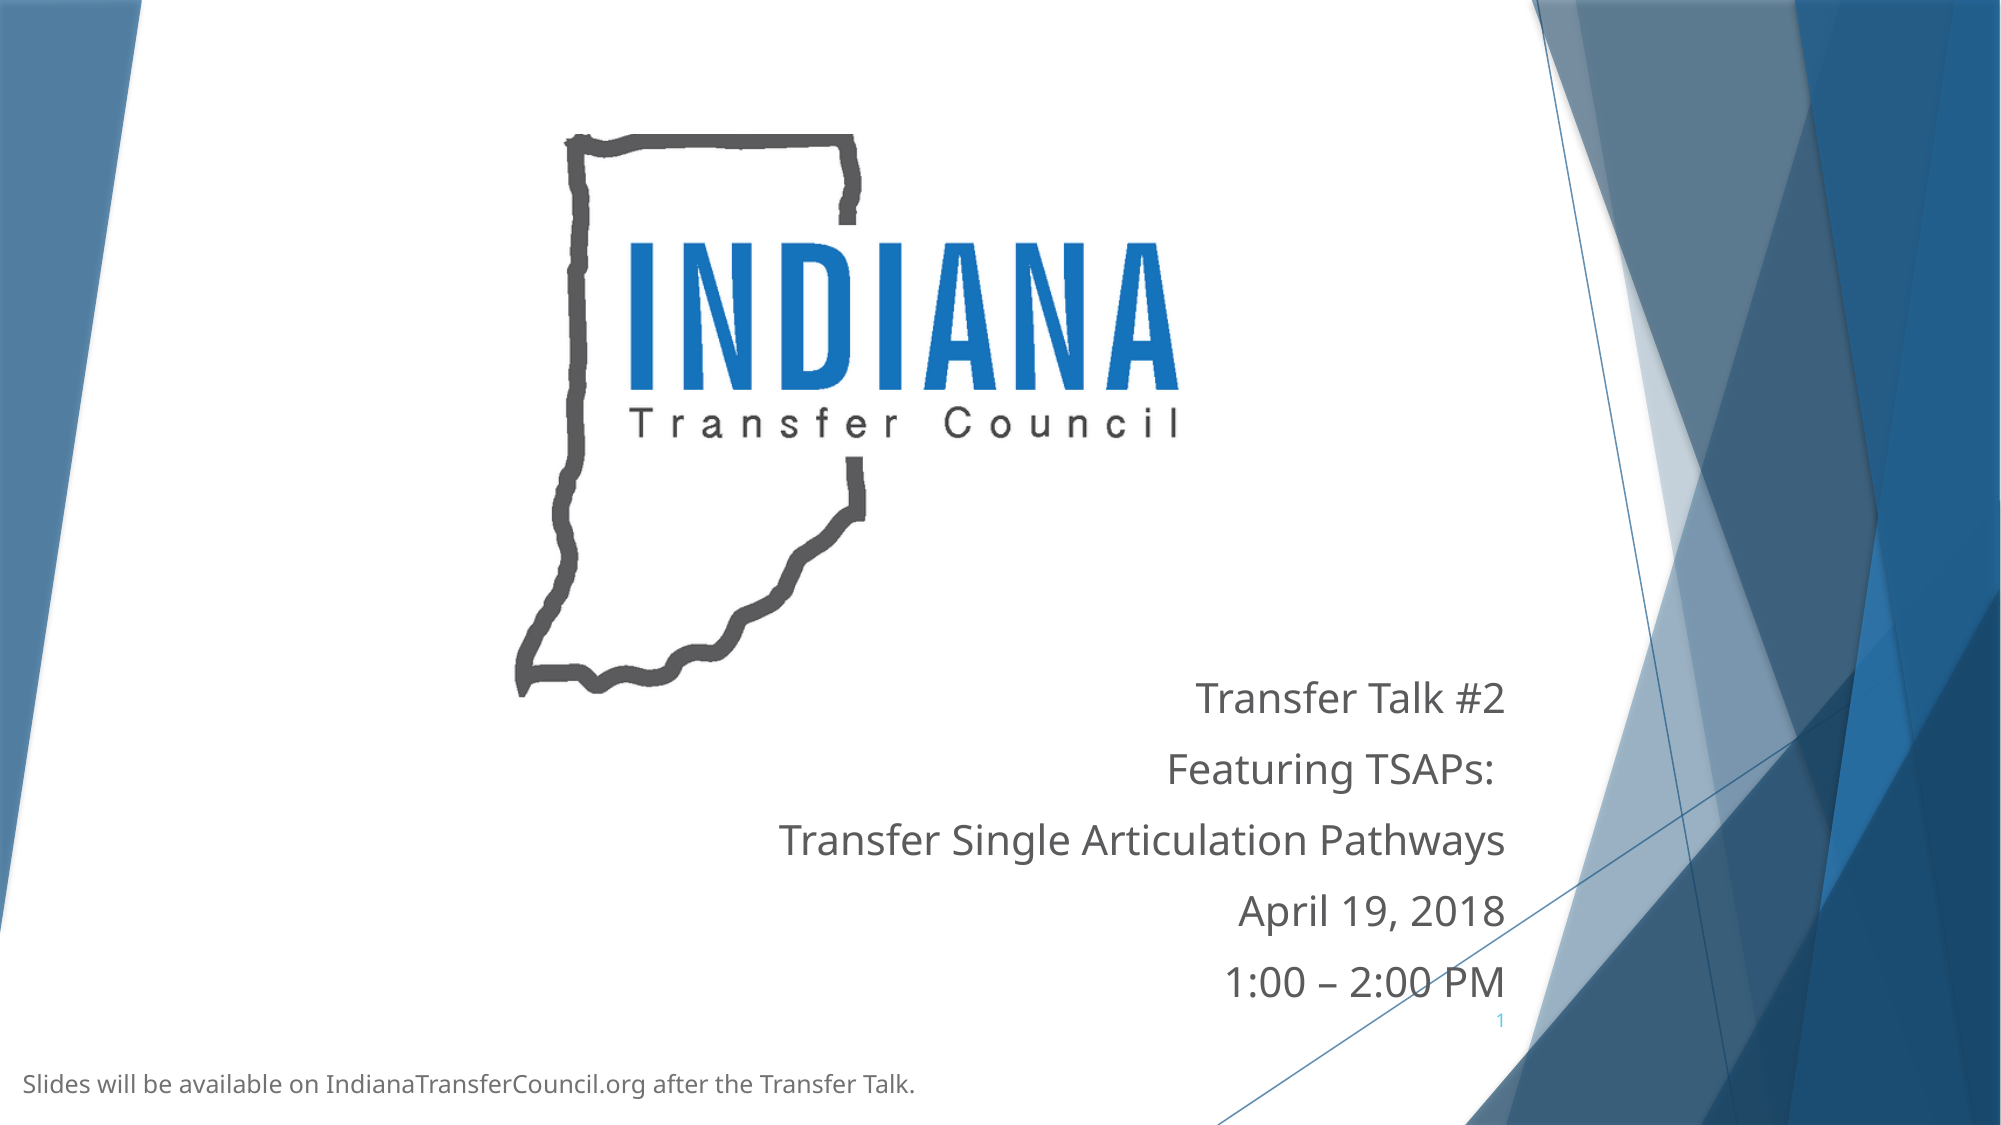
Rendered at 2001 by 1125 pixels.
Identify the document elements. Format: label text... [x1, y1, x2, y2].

picture [469, 134, 1300, 703]
slide_number 1 [1409, 991, 1522, 1051]
text_box Slides will be available on IndianaTransferCouncil.org after the Transfer Talk. [7, 1061, 932, 1106]
subtitle Transfer Talk #2 Featuring TSAPs: Transfer Single Articulation Pathways April 19, 2018 1:00 – 2:00 PM [247, 664, 1522, 845]
